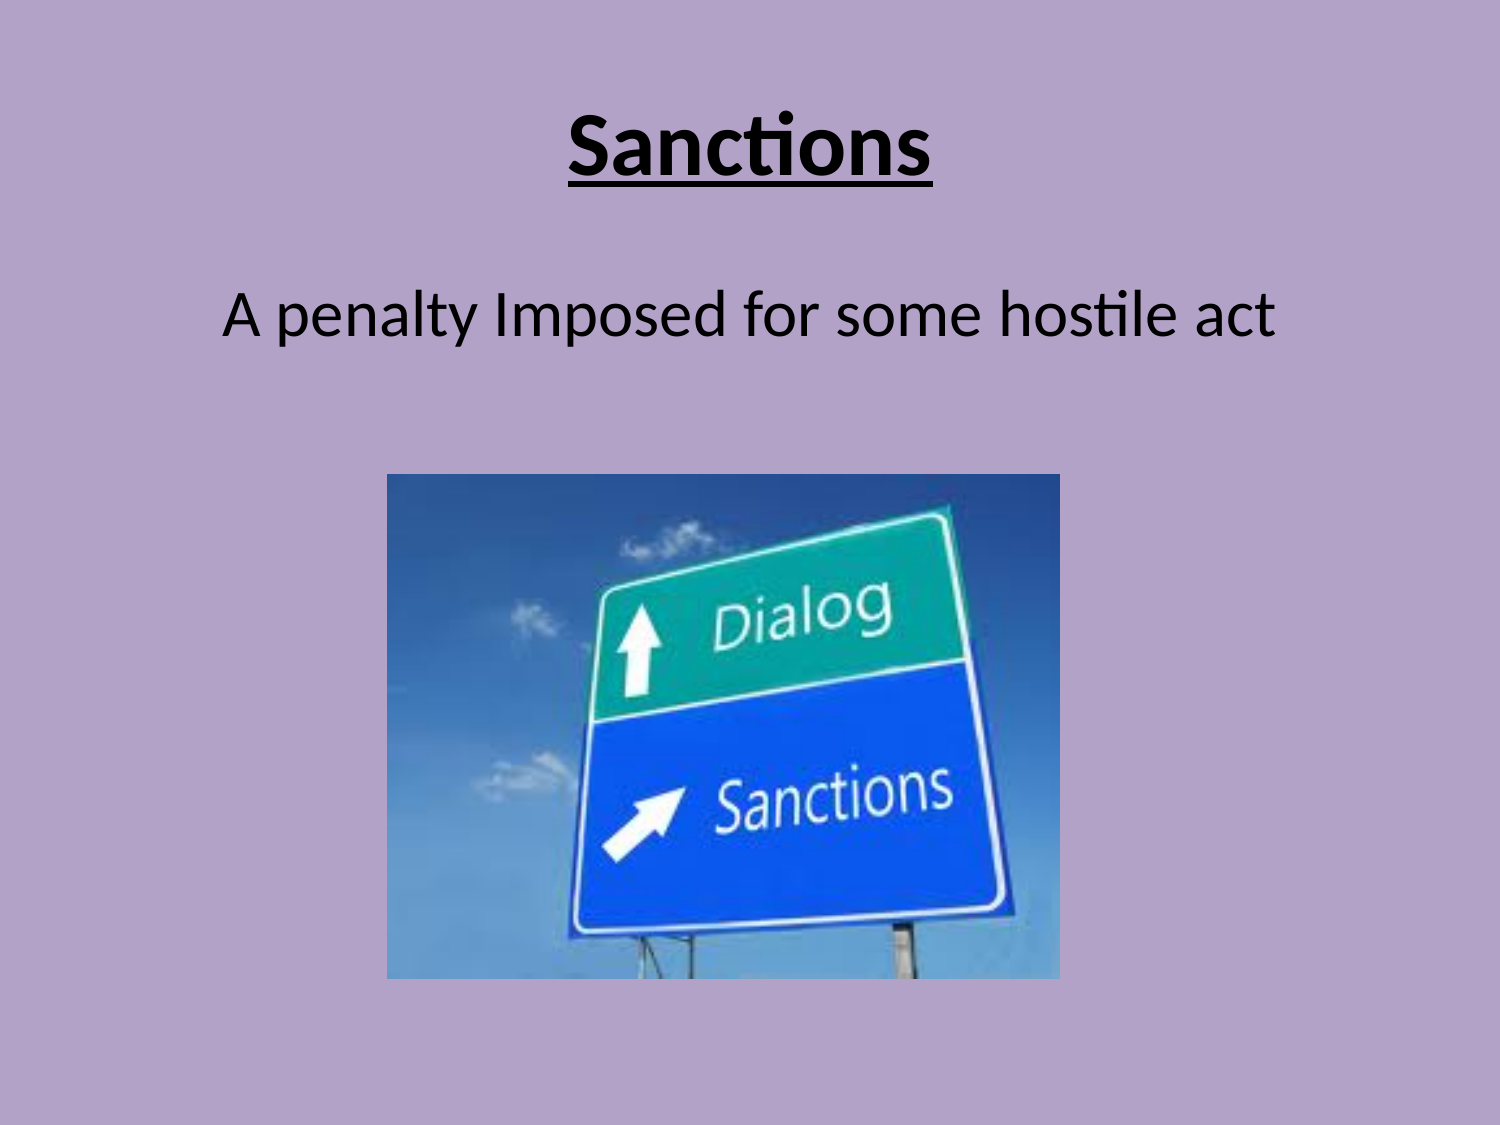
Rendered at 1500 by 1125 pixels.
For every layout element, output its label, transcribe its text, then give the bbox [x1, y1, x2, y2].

picture [387, 474, 1060, 979]
list A penalty Imposed for some hostile act [75, 262, 1425, 1005]
title Sanctions [75, 45, 1425, 233]
